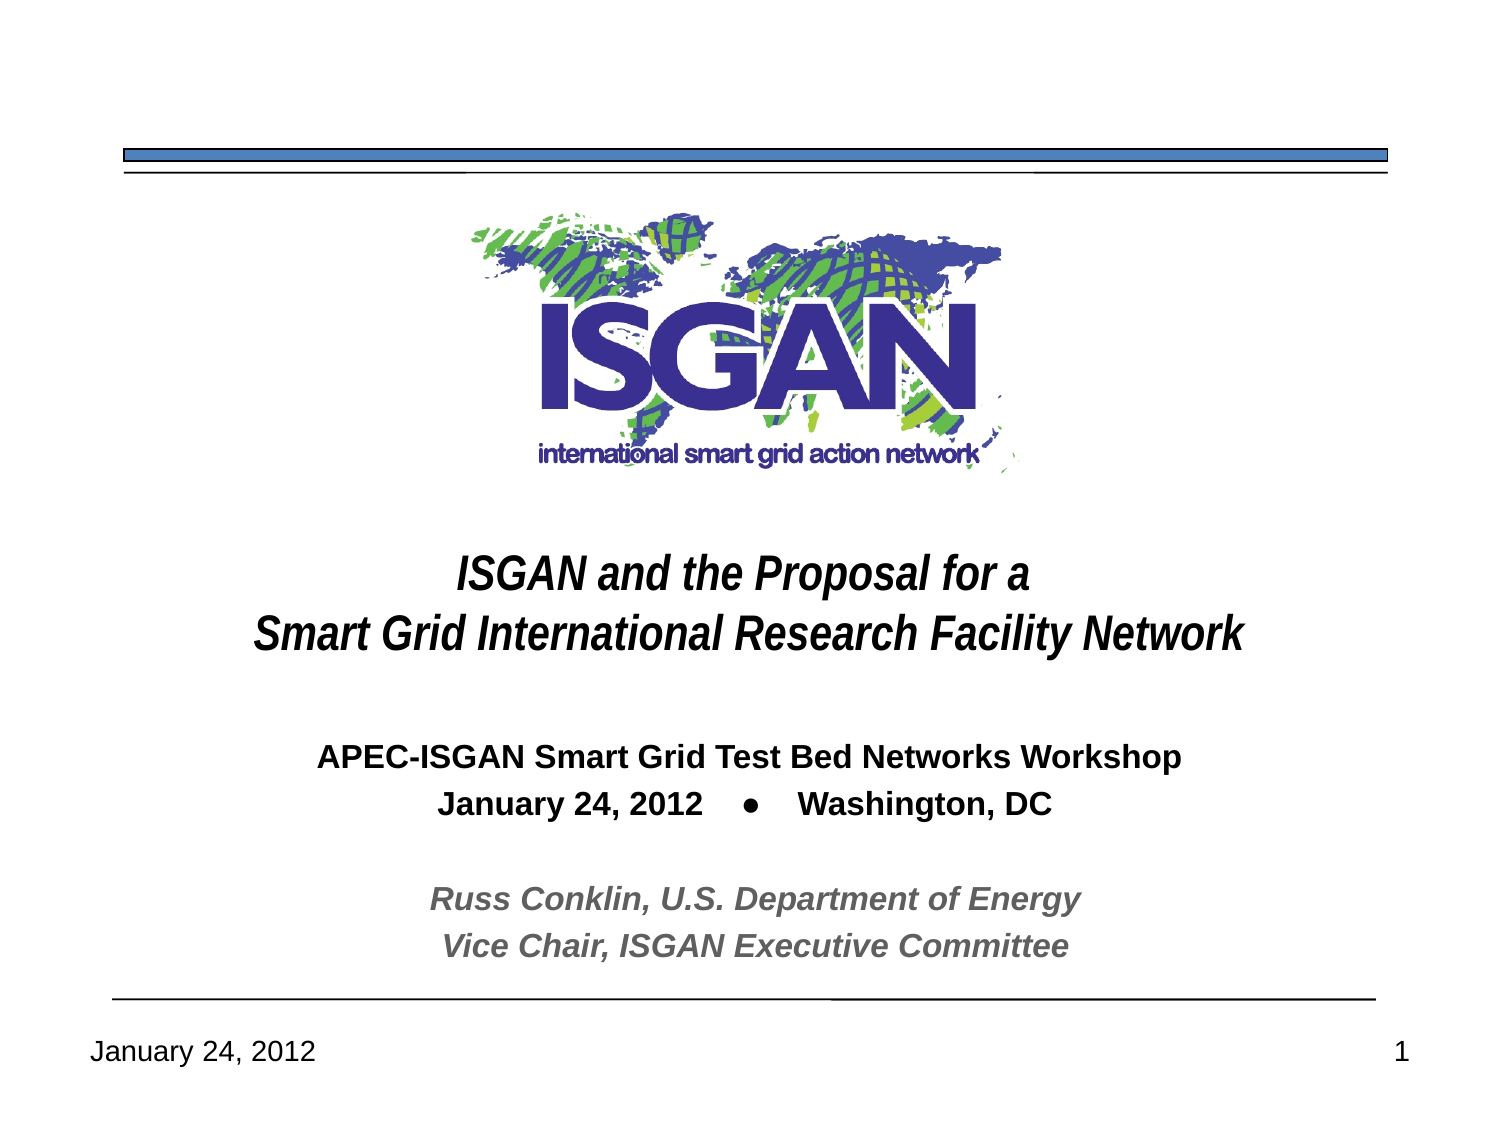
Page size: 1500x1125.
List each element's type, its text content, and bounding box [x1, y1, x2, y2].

picture [466, 148, 1034, 514]
text_box [1034, 148, 1388, 161]
slide_number 1 [1074, 1024, 1426, 1103]
text_box [289, 538, 1258, 599]
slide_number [74, 1024, 426, 1103]
title ISGAN and the Proposal for a Smart Grid International Research Facility Network [111, 479, 1388, 722]
subtitle APEC-ISGAN Smart Grid Test Bed Networks Workshop January 24, 2012 ● Washington, DC [224, 727, 1276, 823]
list Russ Conklin, U.S. Department of Energy Vice Chair, ISGAN Executive Committee [289, 869, 1223, 965]
text_box [123, 148, 465, 161]
